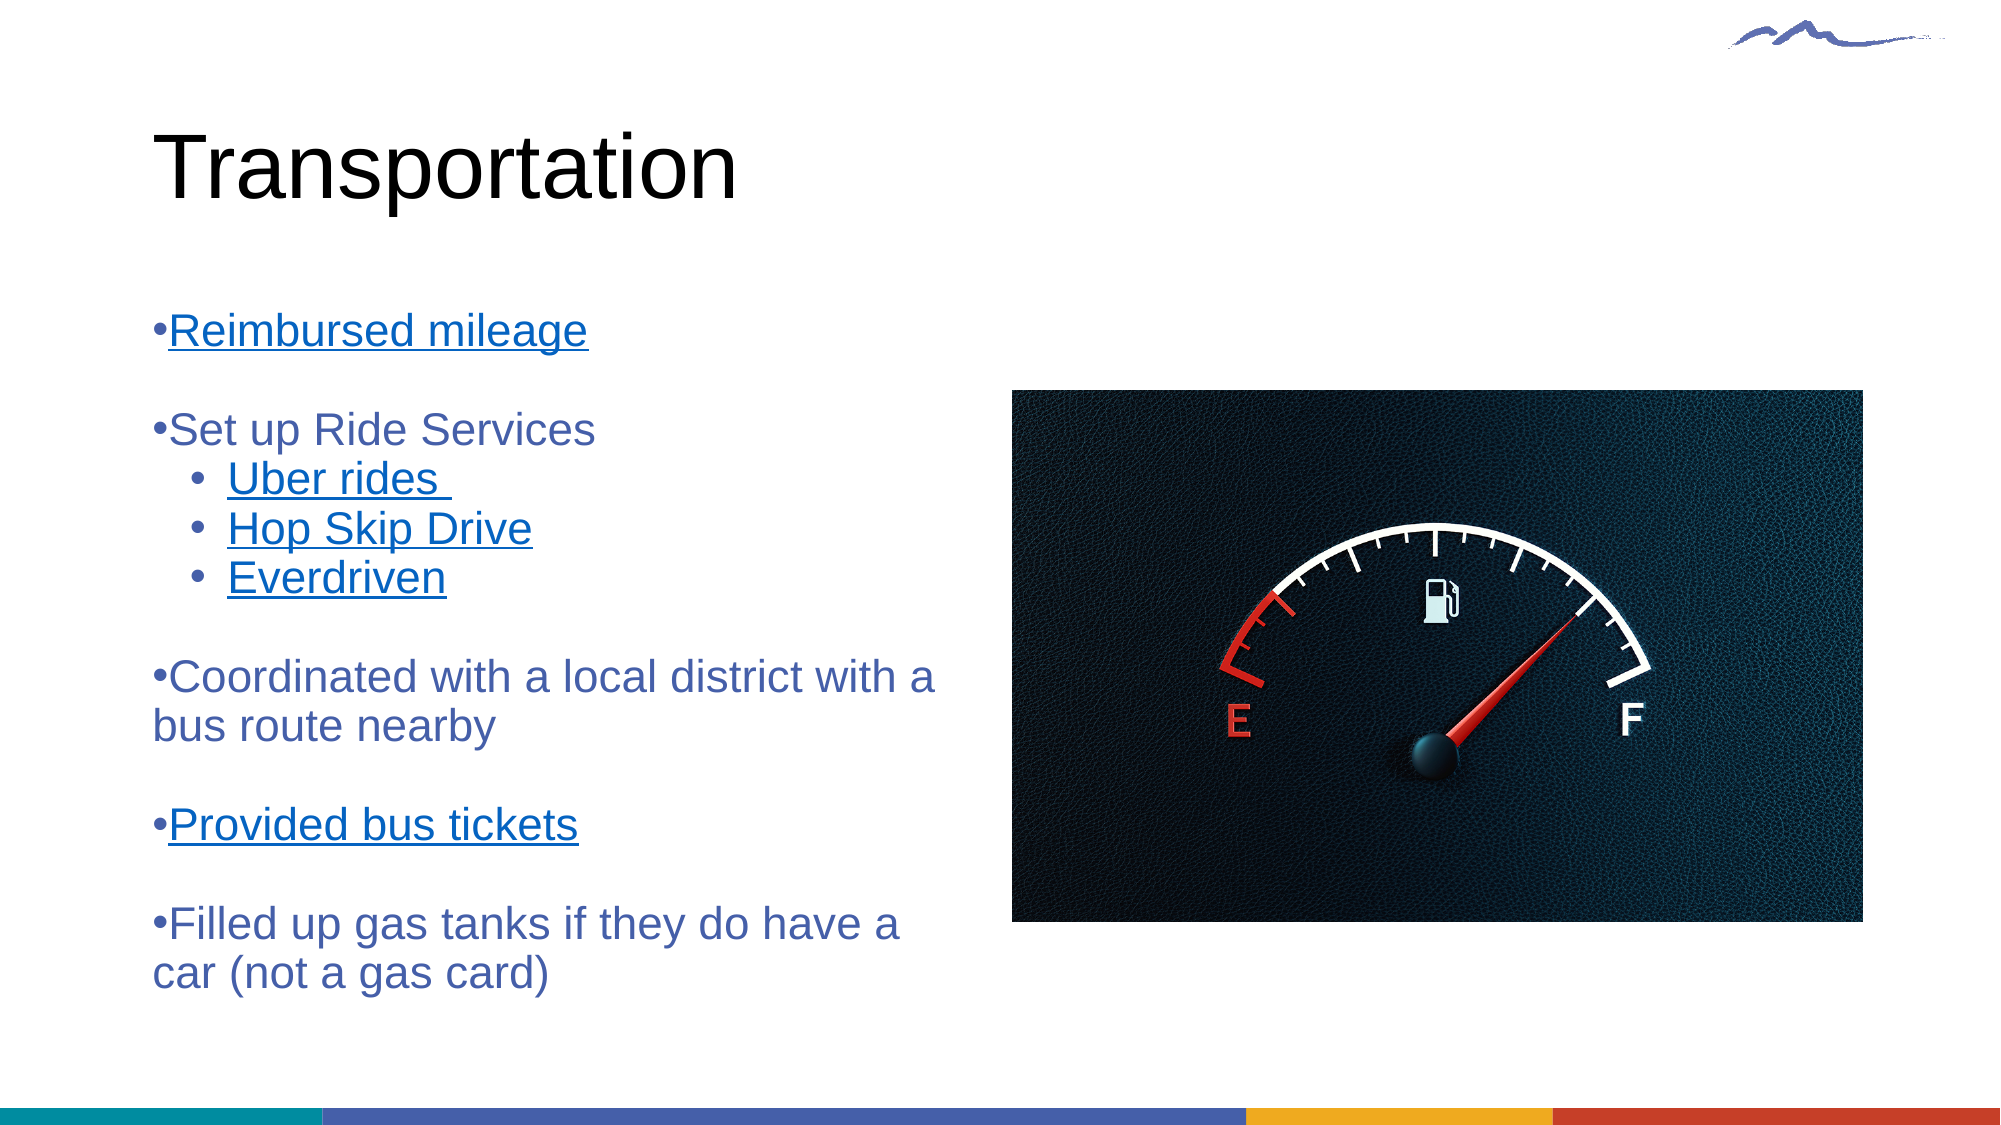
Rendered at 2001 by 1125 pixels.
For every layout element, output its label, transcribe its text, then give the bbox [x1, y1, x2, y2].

picture [1728, 20, 1945, 49]
list Reimbursed mileage Set up Ride Services Uber rides Hop Skip Drive Everdriven Coordinated with a local district with a bus route nearby Provided bus tickets Filled up gas tanks if they do have a car (not a gas card) [137, 299, 988, 1014]
title Transportation [137, 59, 1863, 278]
picture [1012, 390, 1863, 922]
